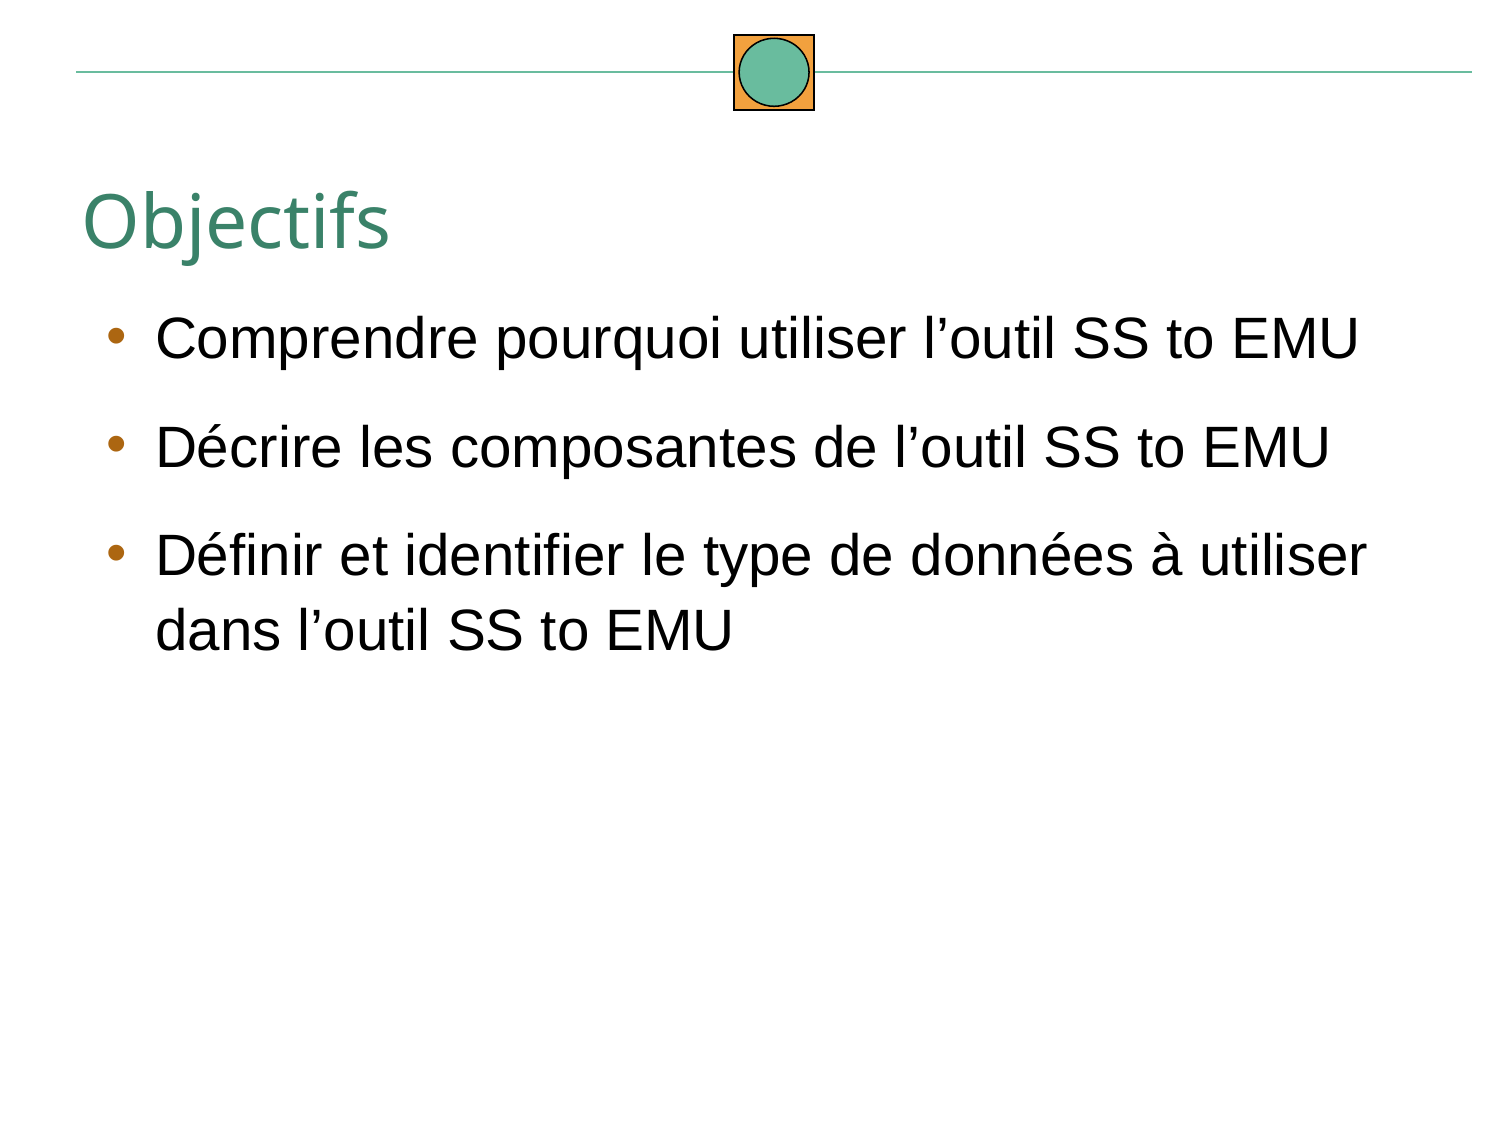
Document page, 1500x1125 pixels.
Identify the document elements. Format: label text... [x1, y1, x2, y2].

title Objectifs [66, 176, 1188, 314]
list Comprendre pourquoi utiliser l’outil SS to EMU Décrire les composantes de l’outil SS to EMU Définir et identifier le type de données à utiliser dans l’outil SS to EMU [92, 287, 1408, 713]
